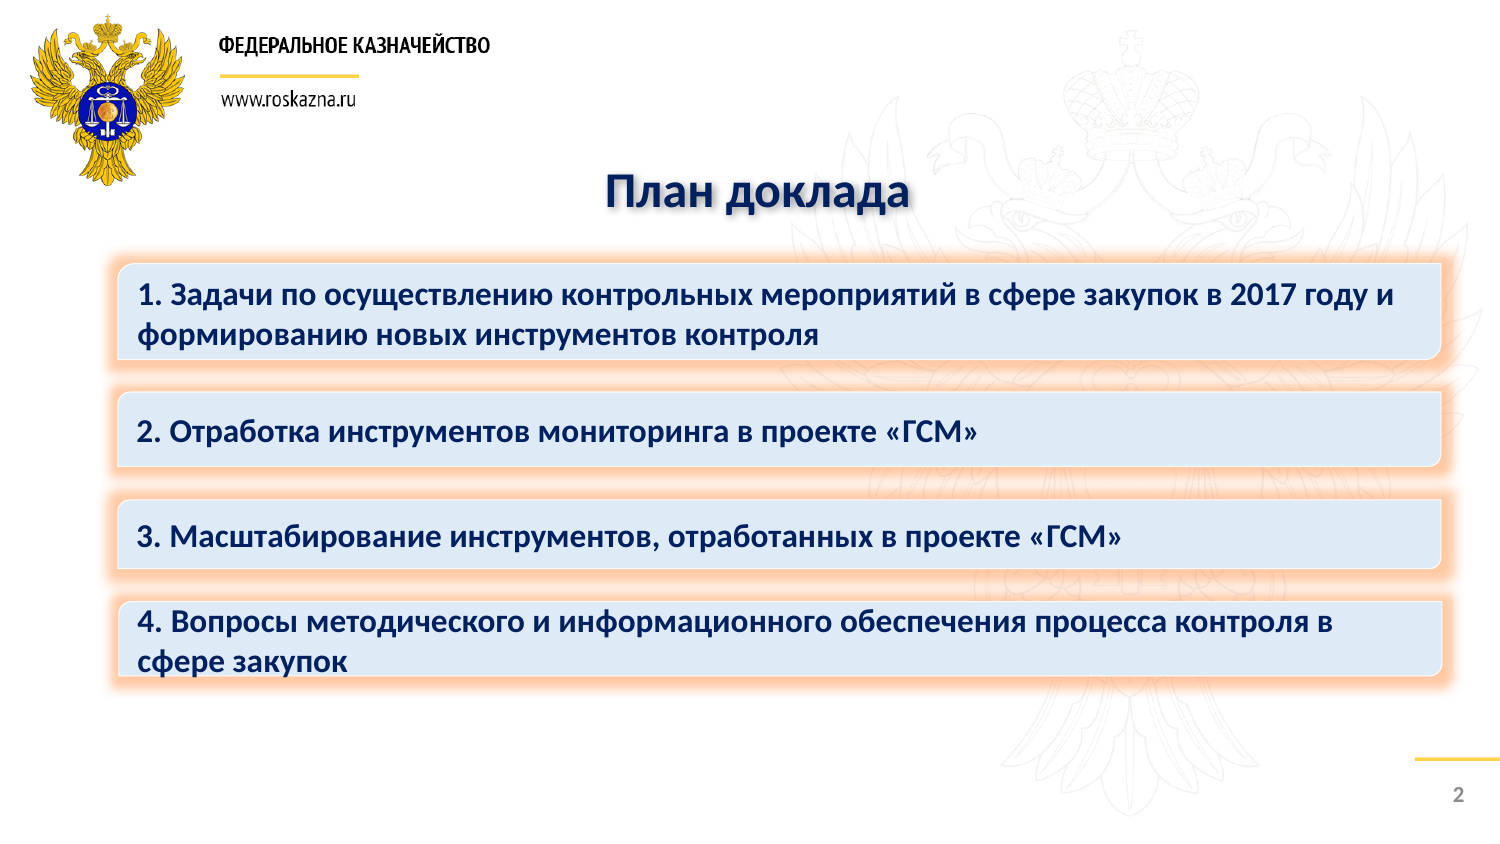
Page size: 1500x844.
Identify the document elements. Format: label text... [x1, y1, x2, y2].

text_box План доклада [314, 151, 1202, 223]
text_box 1. Задачи по осуществлению контрольных мероприятий в сфере закупок в 2017 году и формированию новых инструментов контроля [117, 262, 1442, 361]
text_box 4. Вопросы методического и информационного обеспечения процесса контроля в сфере закупок [118, 601, 1443, 677]
picture [0, 0, 1500, 844]
text_box 2. Отработка инструментов мониторинга в проекте «ГСМ» [117, 391, 1442, 467]
text_box 3. Масштабирование инструментов, отработанных в проекте «ГСМ» [117, 499, 1442, 570]
slide_number 2 [1138, 770, 1476, 816]
